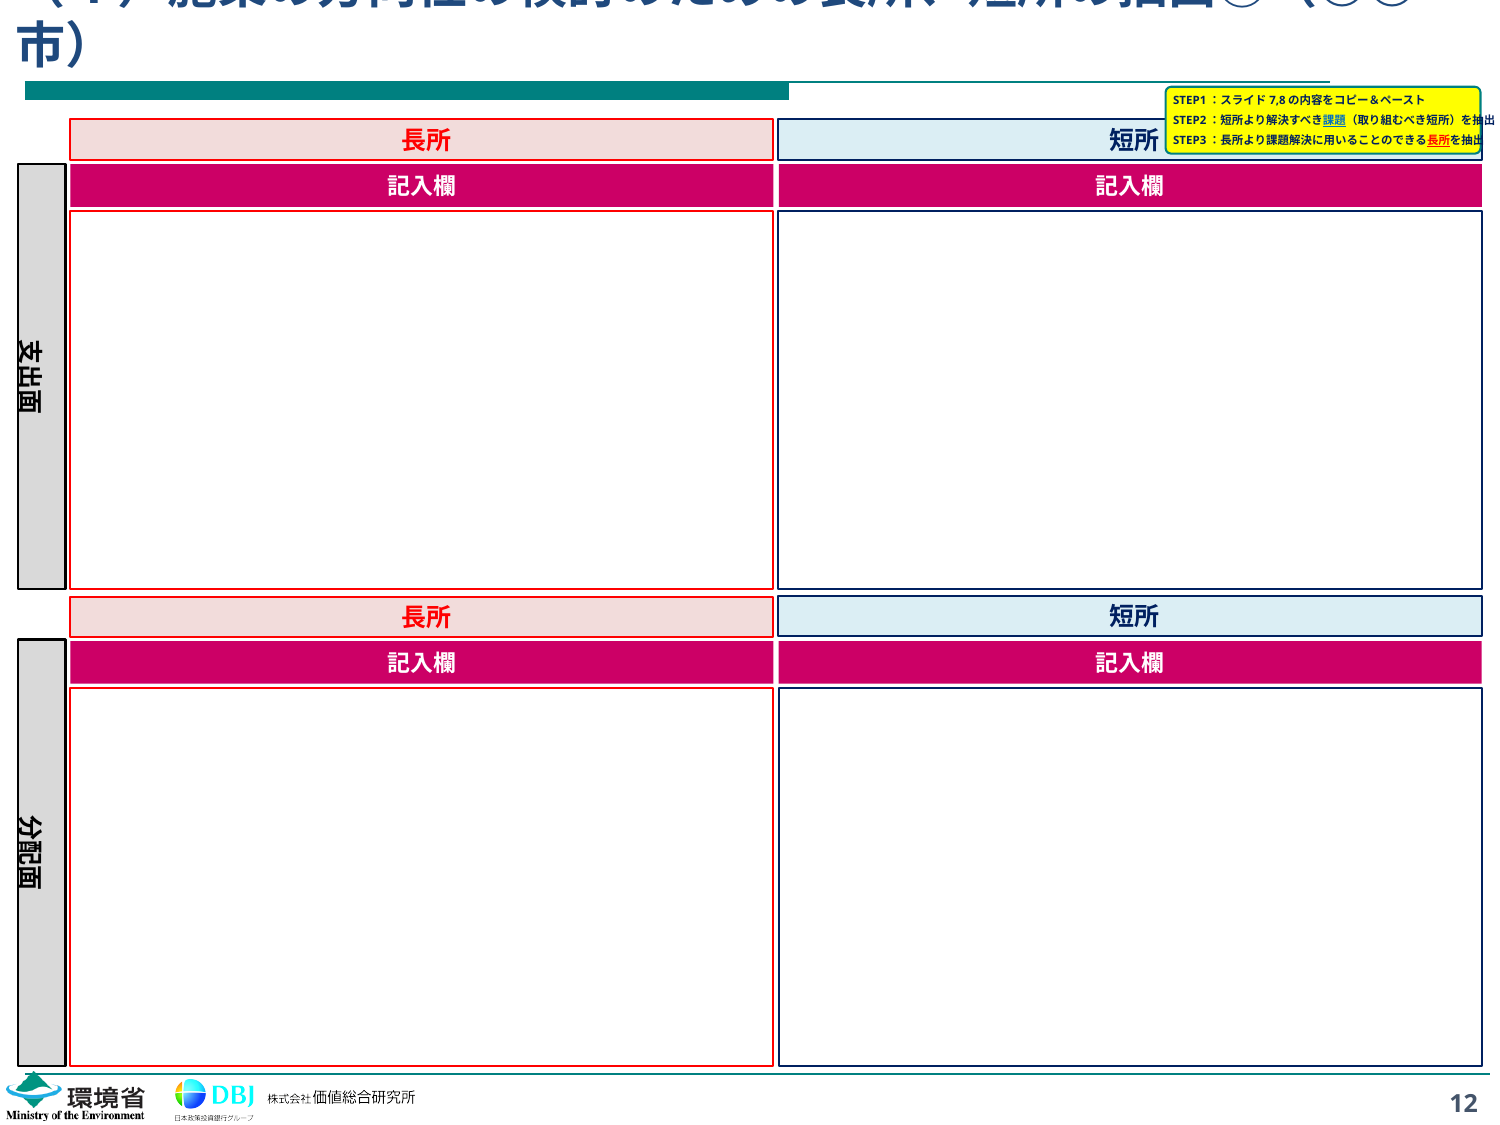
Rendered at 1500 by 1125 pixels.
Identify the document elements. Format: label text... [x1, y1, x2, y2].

text_box 記入欄 [70, 641, 774, 684]
title （1）施策の方向性の検討のための長所、短所の抽出②（○○市） [0, 0, 1500, 82]
text_box 長所 [70, 119, 774, 160]
text_box [778, 211, 1482, 590]
text_box [70, 211, 774, 590]
slide_number 12 [1431, 1080, 1497, 1122]
text_box 短所 [778, 595, 1482, 636]
text_box 分配面 [18, 639, 66, 1066]
picture [171, 1075, 419, 1125]
text_box 記入欄 [778, 641, 1482, 684]
text_box 支出面 [18, 164, 66, 590]
text_box 短所 [778, 119, 1482, 160]
text_box 記入欄 [70, 164, 774, 207]
text_box 記入欄 [778, 164, 1482, 207]
text_box 長所 [70, 596, 774, 637]
picture [2, 1071, 148, 1125]
text_box [70, 687, 774, 1066]
text_box STEP1：スライド7,8の内容をコピー＆ペースト STEP2：短所より解決すべき課題（取り組むべき短所）を抽出 STEP3：長所より課題解決に用いることのできる長所を抽出 [1165, 86, 1481, 154]
text_box [778, 687, 1482, 1066]
